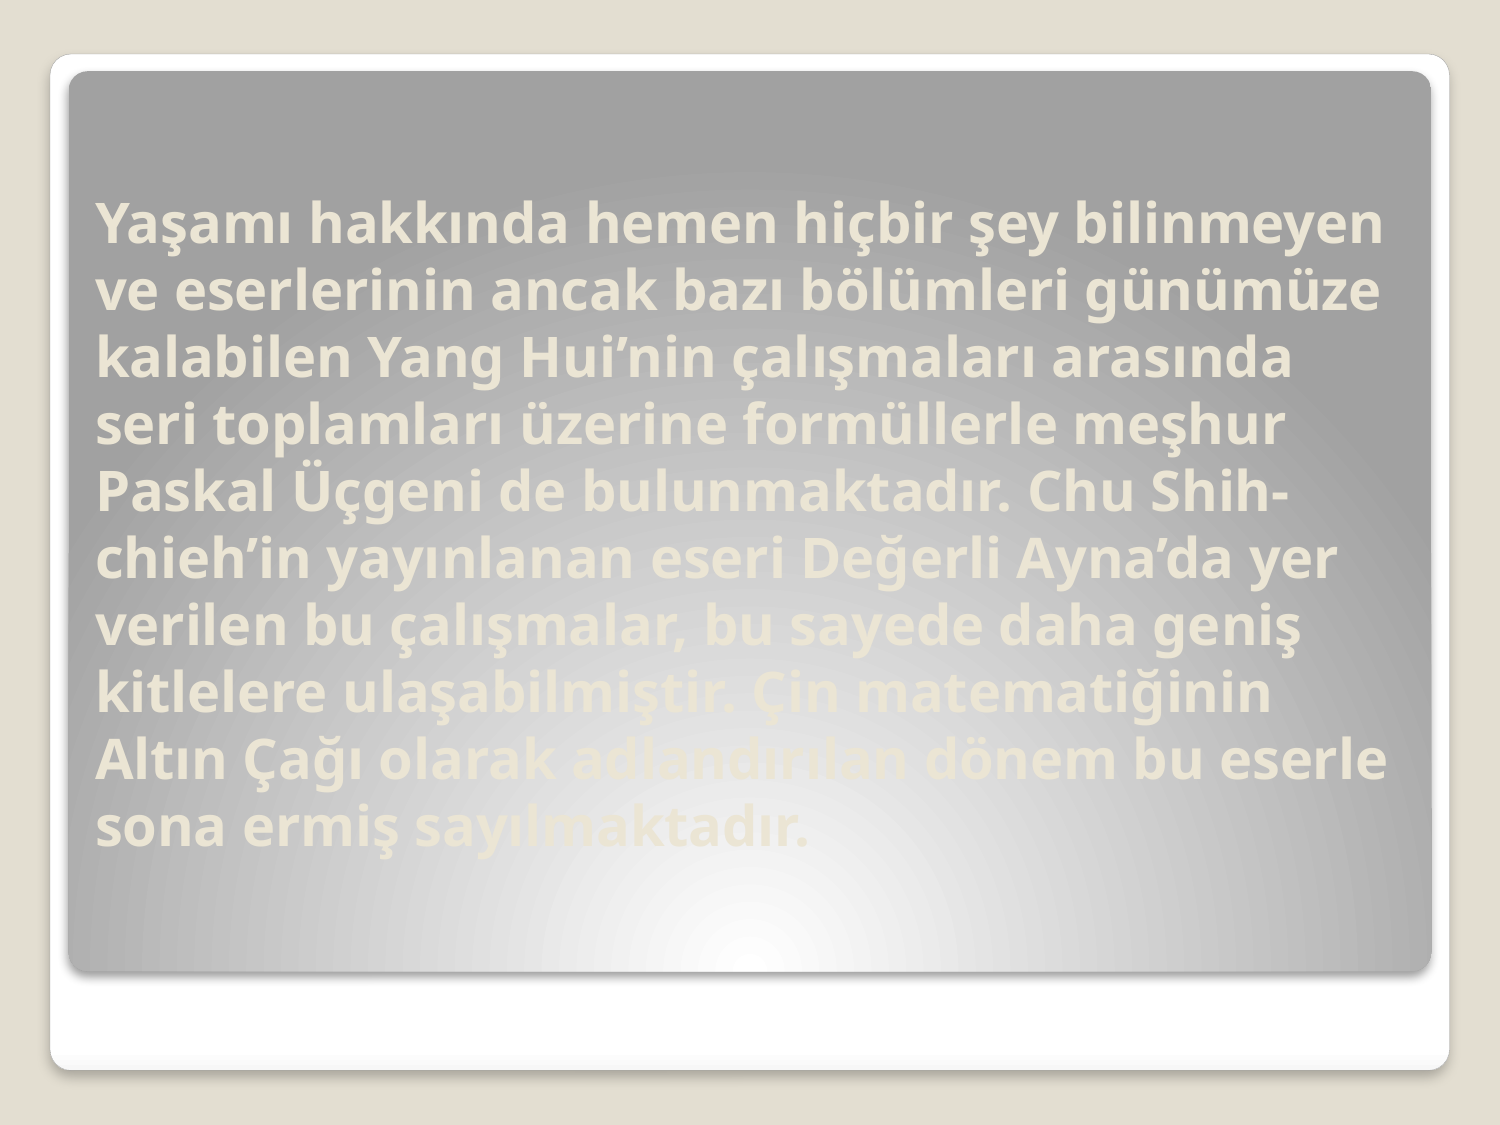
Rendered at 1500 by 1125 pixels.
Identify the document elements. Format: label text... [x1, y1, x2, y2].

list Yaşamı hakkında hemen hiçbir şey bilinmeyen ve eserlerinin ancak bazı bölümleri günümüze kalabilen Yang Hui’nin çalışmaları arasında seri toplamları üzerine formüllerle meşhur Paskal Üçgeni de bulunmaktadır. Chu Shih-chieh’in yayınlanan eseri Değerli Ayna’da yer verilen bu çalışmalar, bu sayede daha geniş kitlelere ulaşabilmiştir. Çin matematiğinin Altın Çağı olarak adlandırılan dönem bu eserle sona ermiş sayılmaktadır. [64, 172, 1415, 916]
